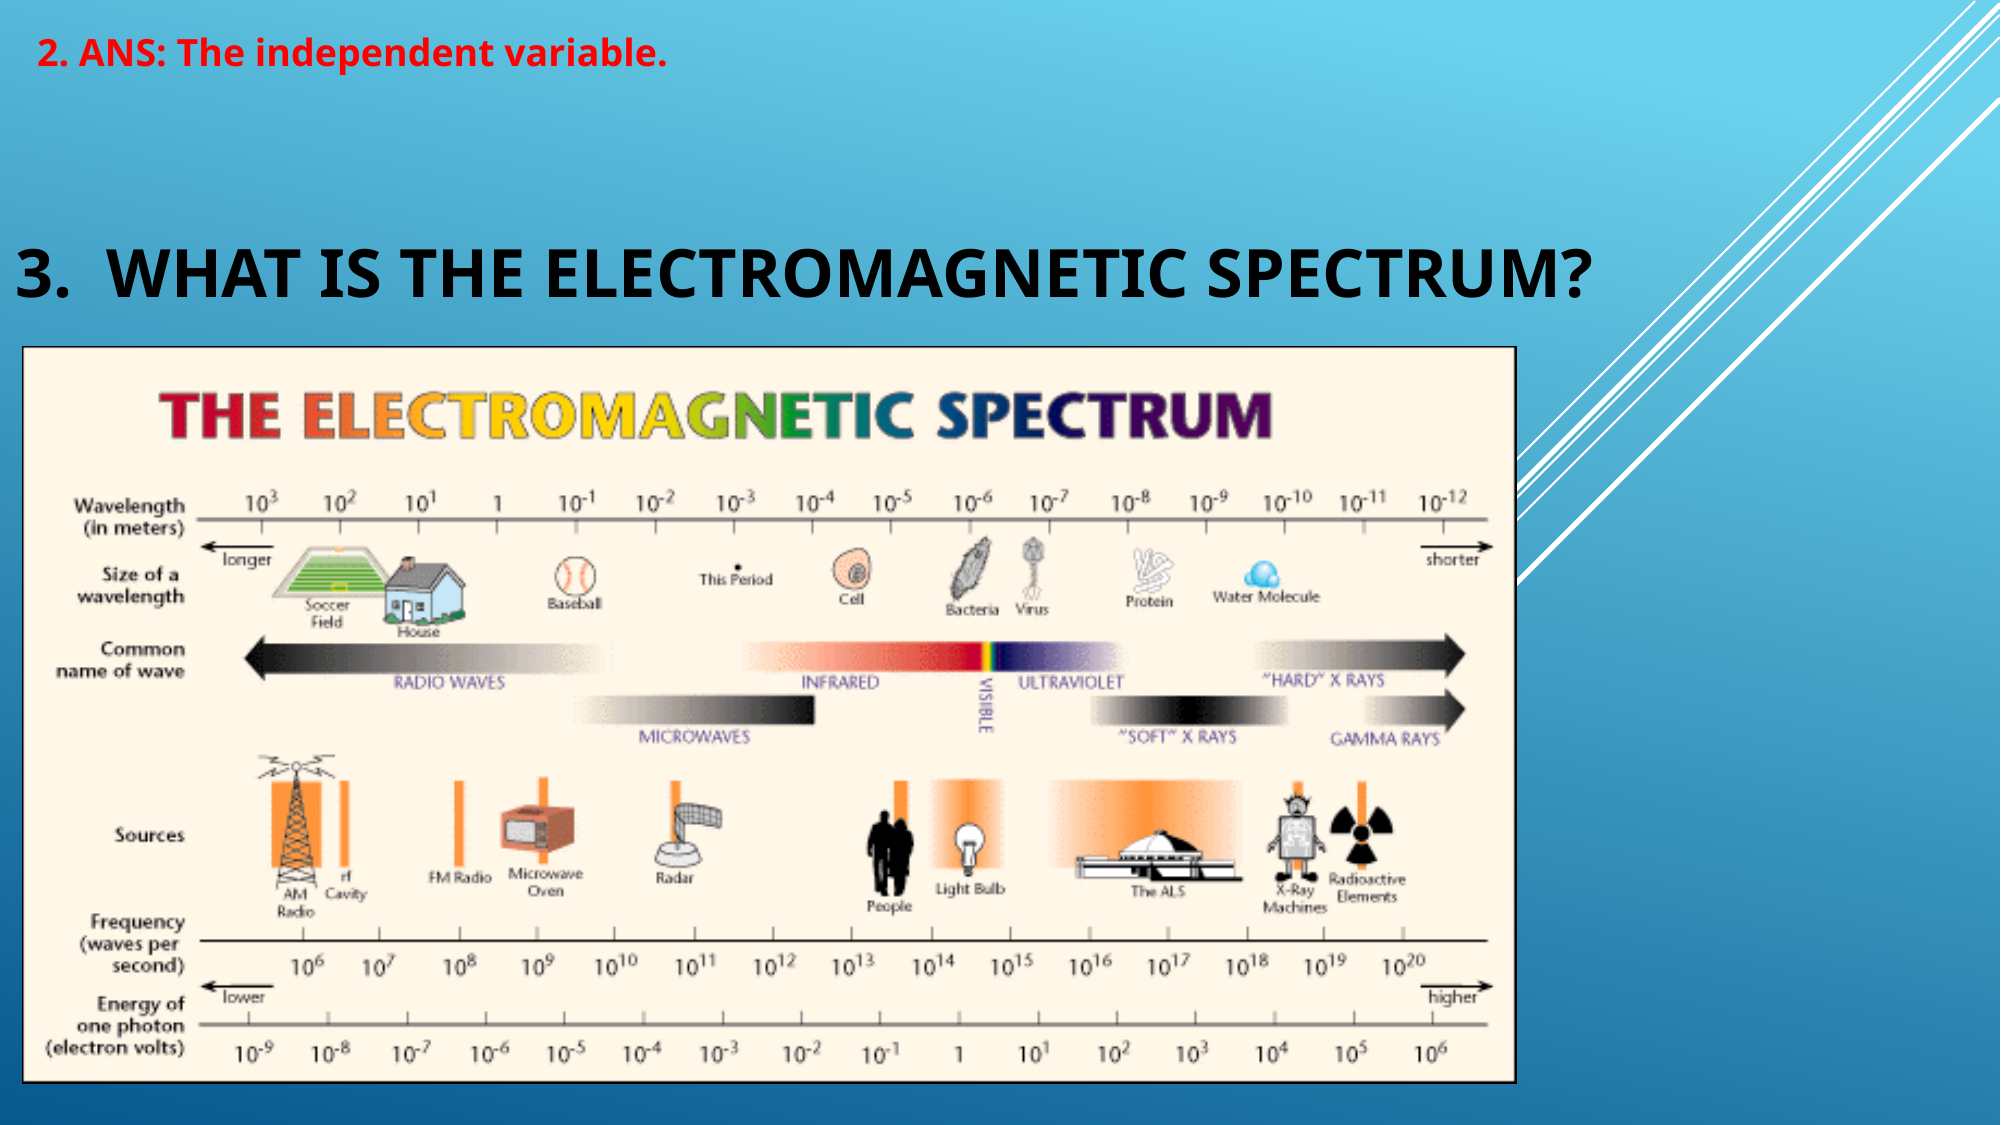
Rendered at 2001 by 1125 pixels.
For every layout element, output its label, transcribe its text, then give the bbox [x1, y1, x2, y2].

text_box 2. ANS: The independent variable. [22, 21, 1454, 126]
picture [22, 346, 1517, 1085]
title 3. What is the electromagnetic spectrum? [0, 0, 1773, 319]
